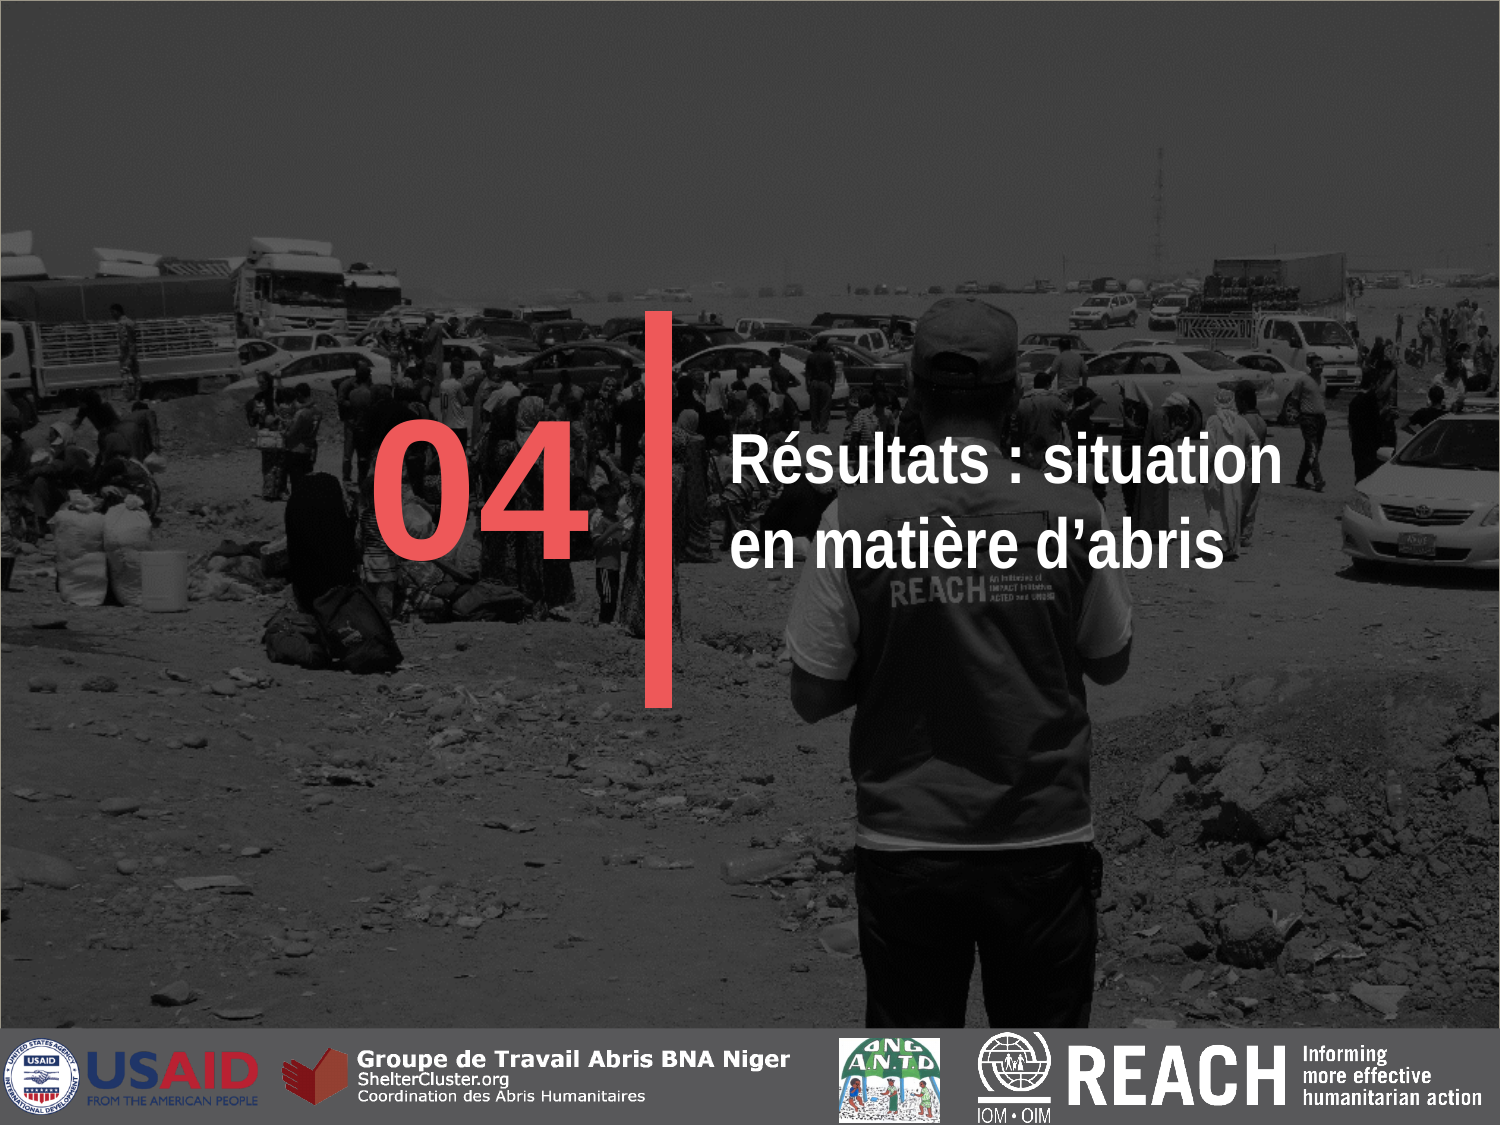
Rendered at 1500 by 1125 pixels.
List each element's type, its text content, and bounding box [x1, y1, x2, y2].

picture [3, 1038, 258, 1115]
subtitle Résultats : situation en matière d’abris [715, 354, 1334, 641]
title 04 [351, 408, 605, 608]
picture [278, 1038, 796, 1109]
picture [839, 1037, 940, 1123]
picture [1, 1, 1500, 1125]
